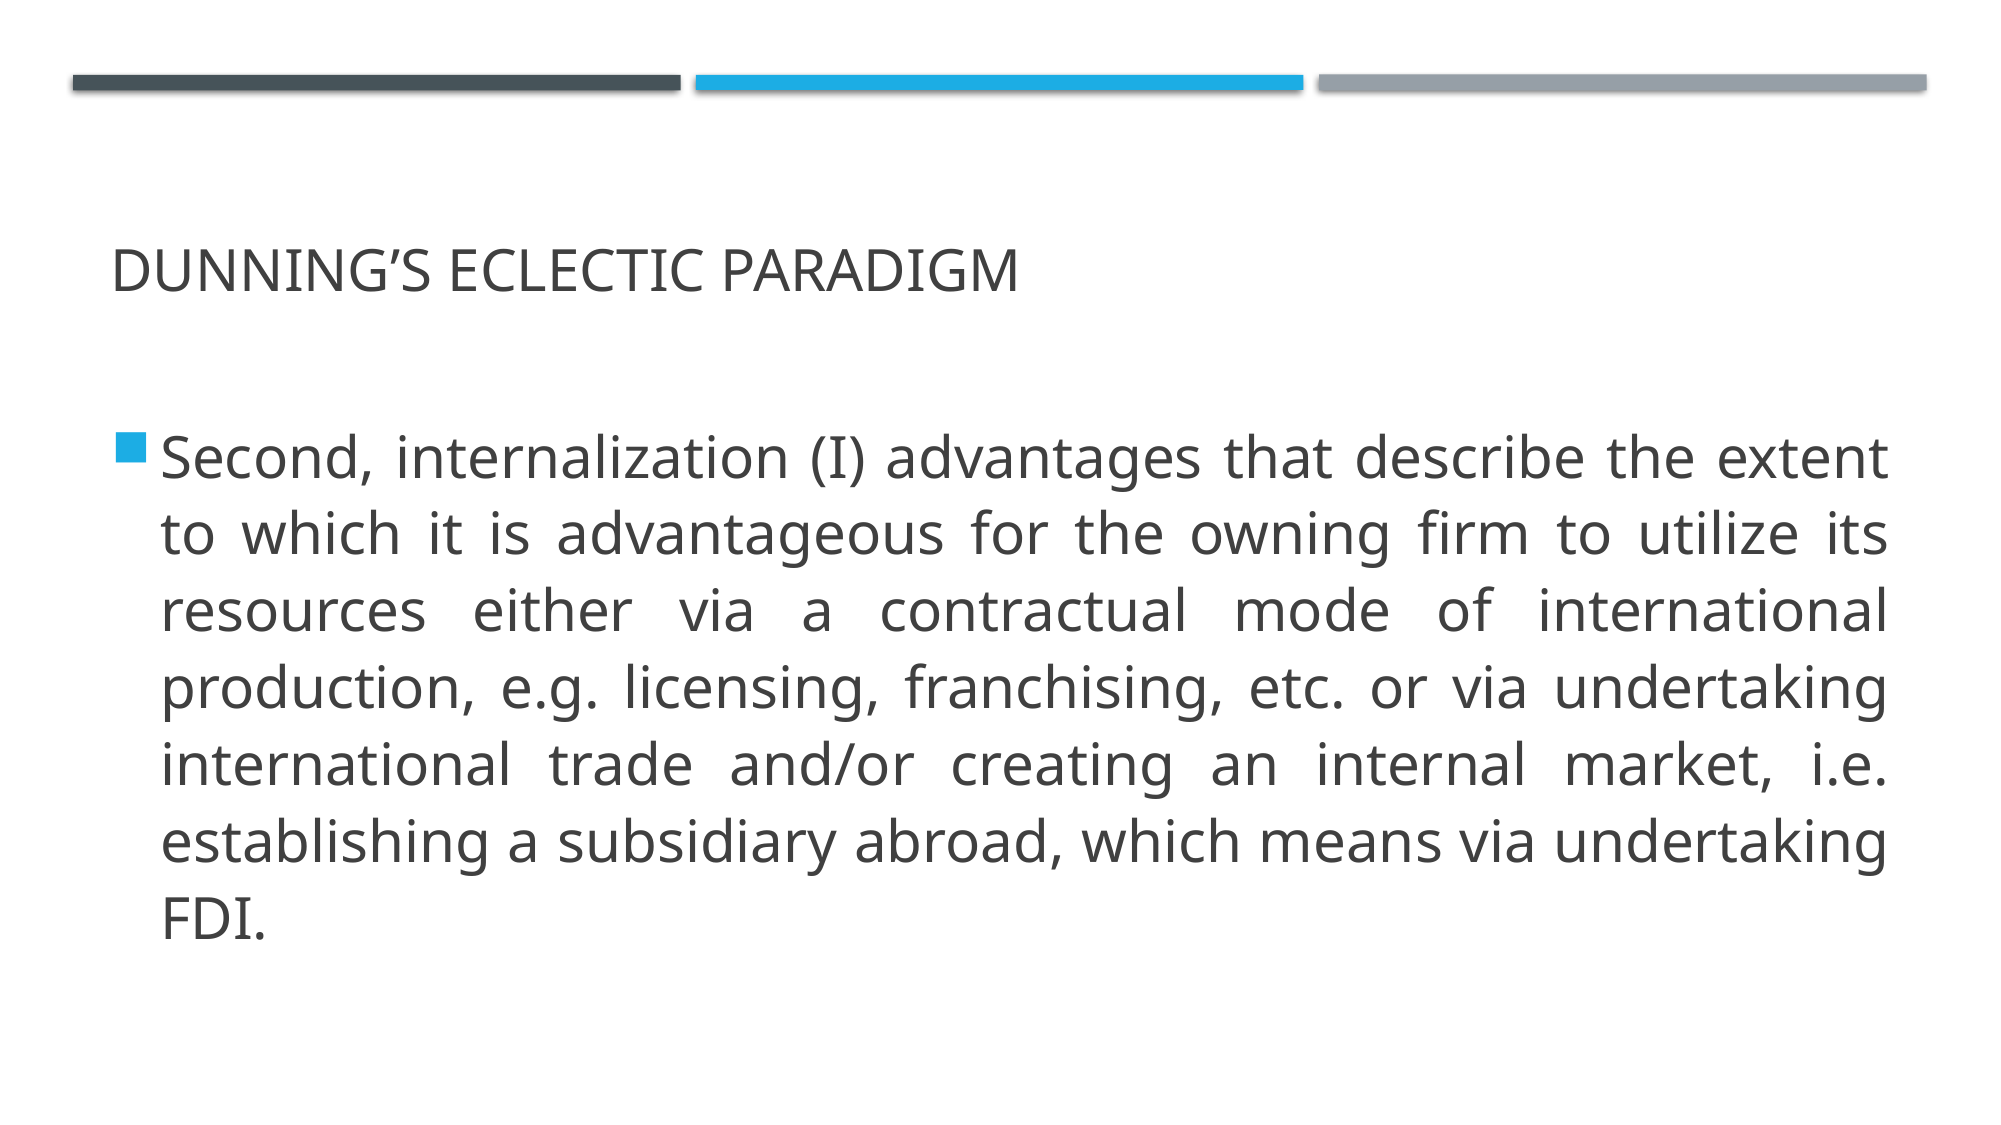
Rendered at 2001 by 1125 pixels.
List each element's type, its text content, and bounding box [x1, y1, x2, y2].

title Dunning’s Eclectic Paradigm [95, 115, 1905, 311]
list Second, internalization (I) advantages that describe the extent to which it is advantageous for the owning firm to utilize its resources either via a contractual mode of international production, e.g. licensing, franchising, etc. or via undertaking international trade and/or creating an internal market, i.e. establishing a subsidiary abroad, which means via undertaking FDI. [95, 383, 1905, 981]
